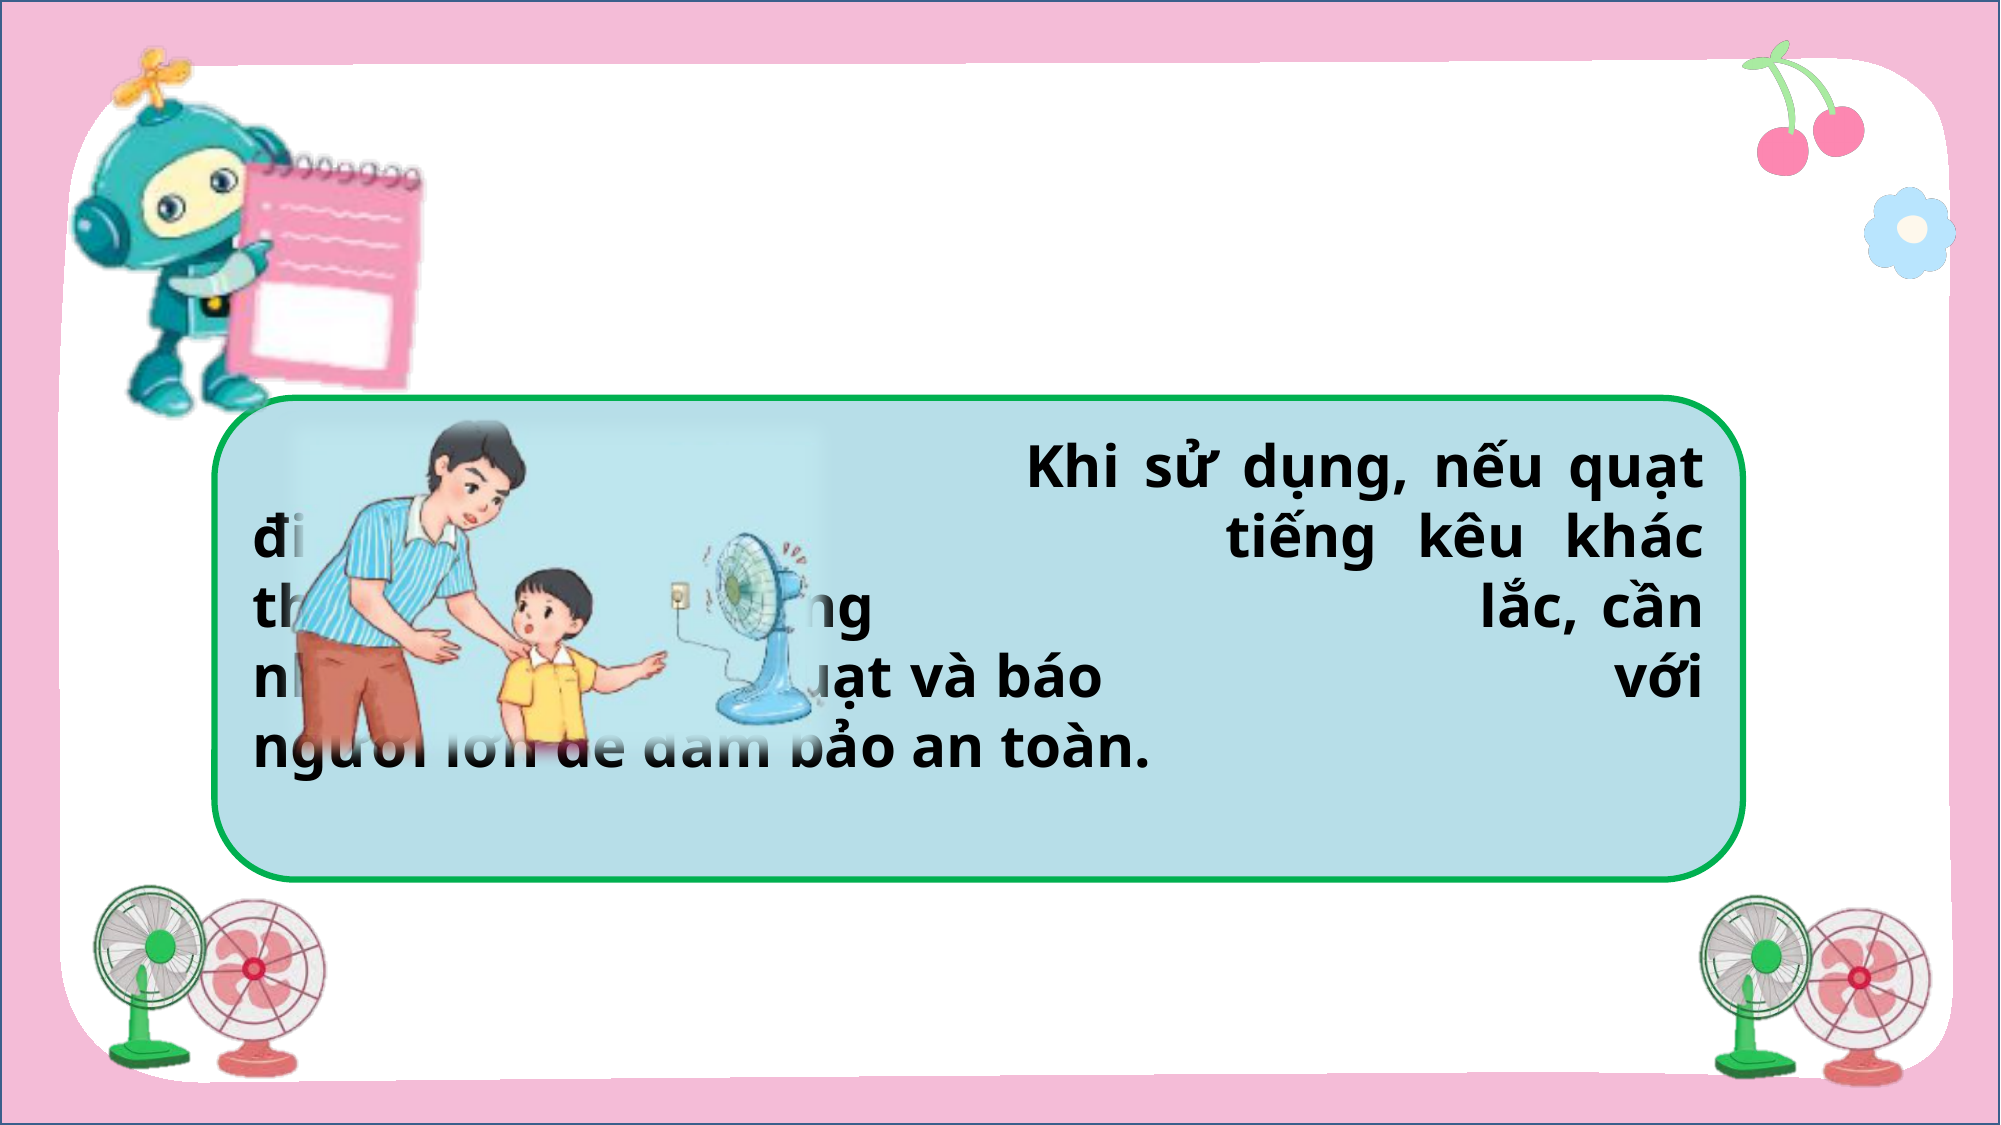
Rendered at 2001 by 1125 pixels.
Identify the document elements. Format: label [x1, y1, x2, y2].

text_box [0, 0, 2000, 1125]
picture [37, 25, 841, 769]
picture [1742, 39, 1865, 176]
text_box [58, 58, 1954, 1083]
picture [1864, 186, 1956, 279]
picture [1688, 892, 1953, 1092]
picture [83, 883, 348, 1083]
